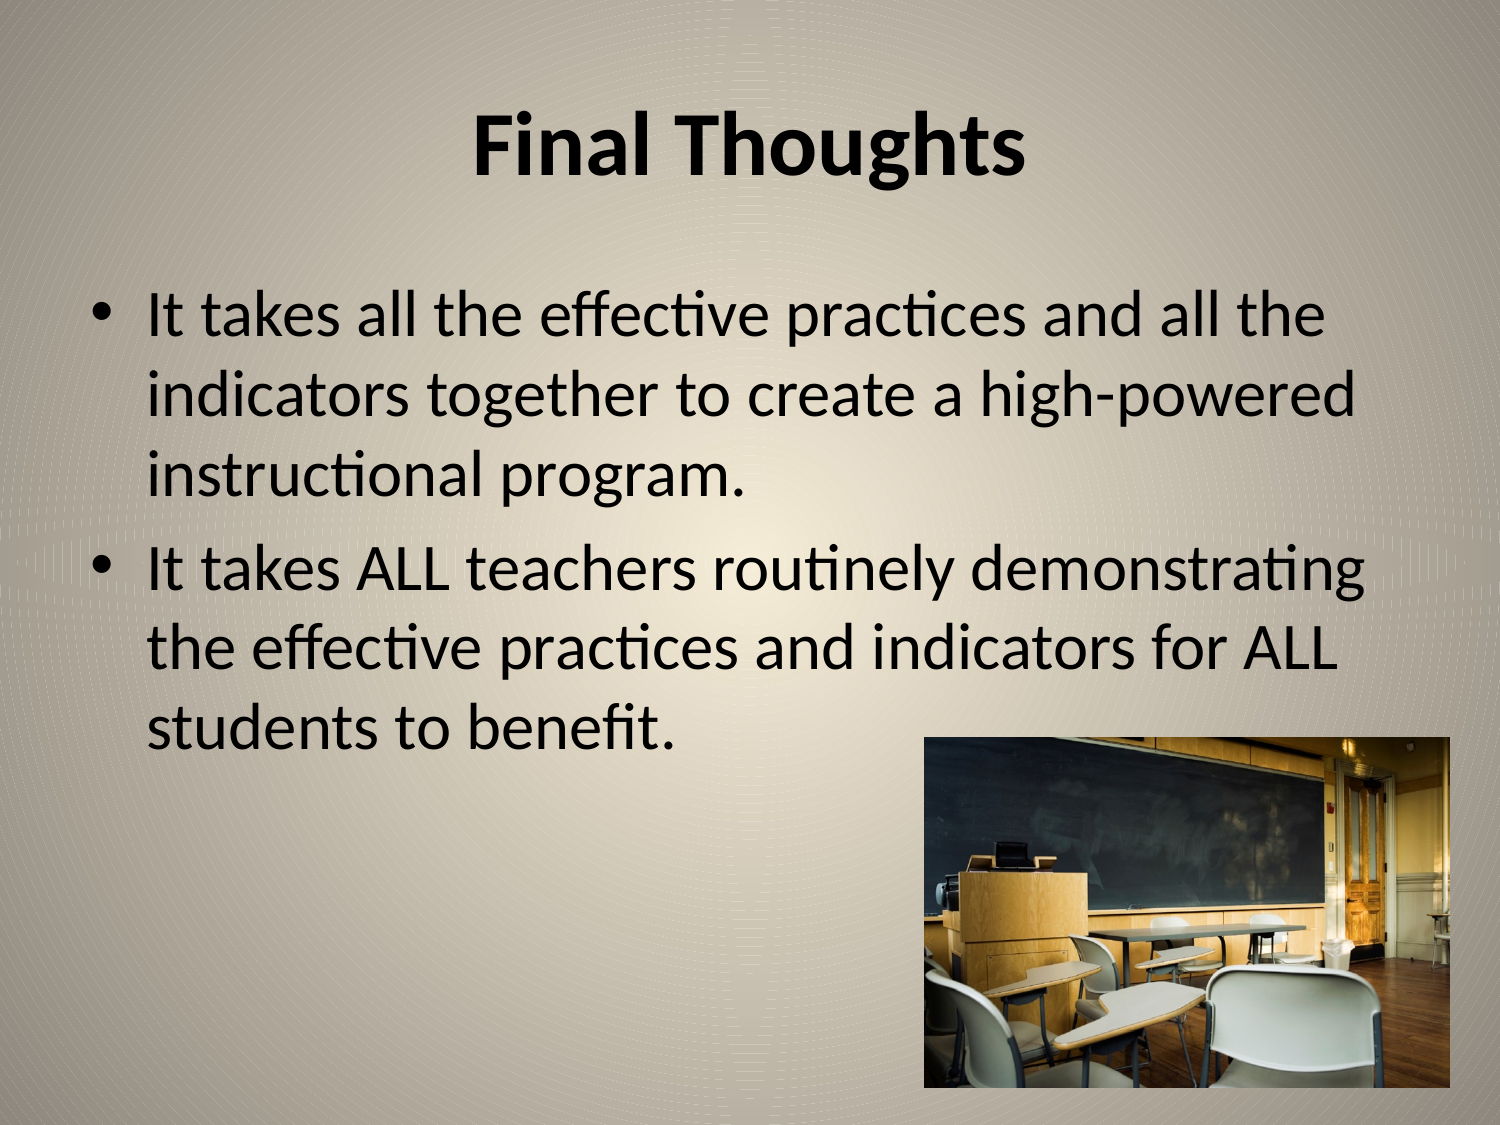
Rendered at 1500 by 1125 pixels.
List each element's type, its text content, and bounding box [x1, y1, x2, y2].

picture [924, 737, 1451, 1089]
title Final Thoughts [75, 45, 1425, 233]
list It takes all the effective practices and all the indicators together to create a high-powered instructional program. It takes ALL teachers routinely demonstrating the effective practices and indicators for ALL students to benefit. [75, 262, 1425, 1005]
